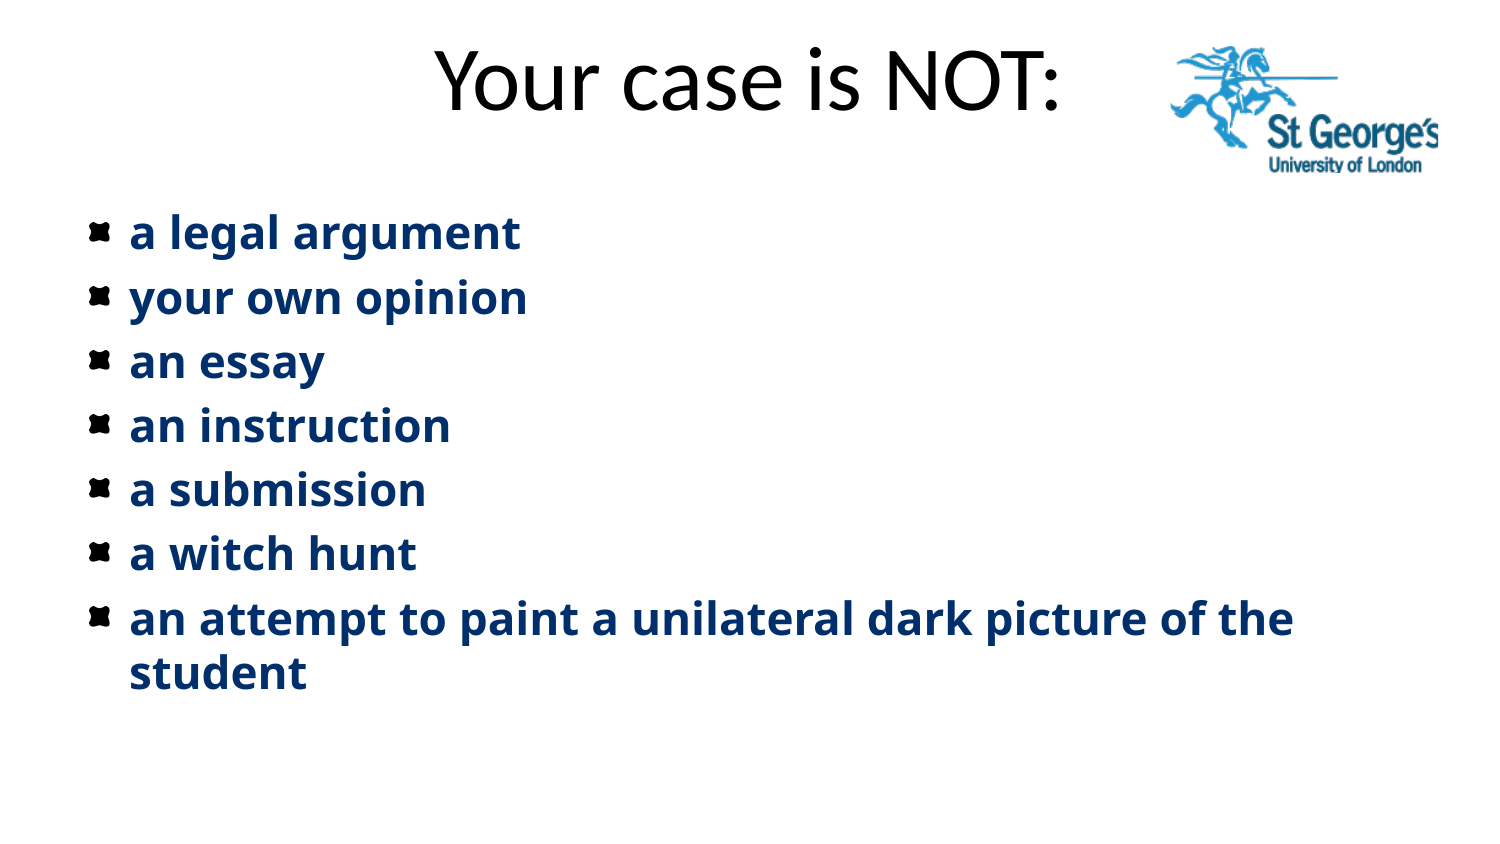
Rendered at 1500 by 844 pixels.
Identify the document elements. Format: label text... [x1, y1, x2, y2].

picture [89, 478, 110, 498]
list a legal argument your own opinion an essay an instruction a submission a witch hunt an attempt to paint a unilateral dark picture of the student [75, 196, 1425, 844]
picture [89, 286, 110, 306]
picture [89, 414, 110, 434]
picture [89, 606, 110, 627]
picture [89, 542, 110, 562]
picture [89, 350, 110, 370]
picture [89, 222, 110, 242]
title Your case is NOT: [75, 11, 1425, 196]
